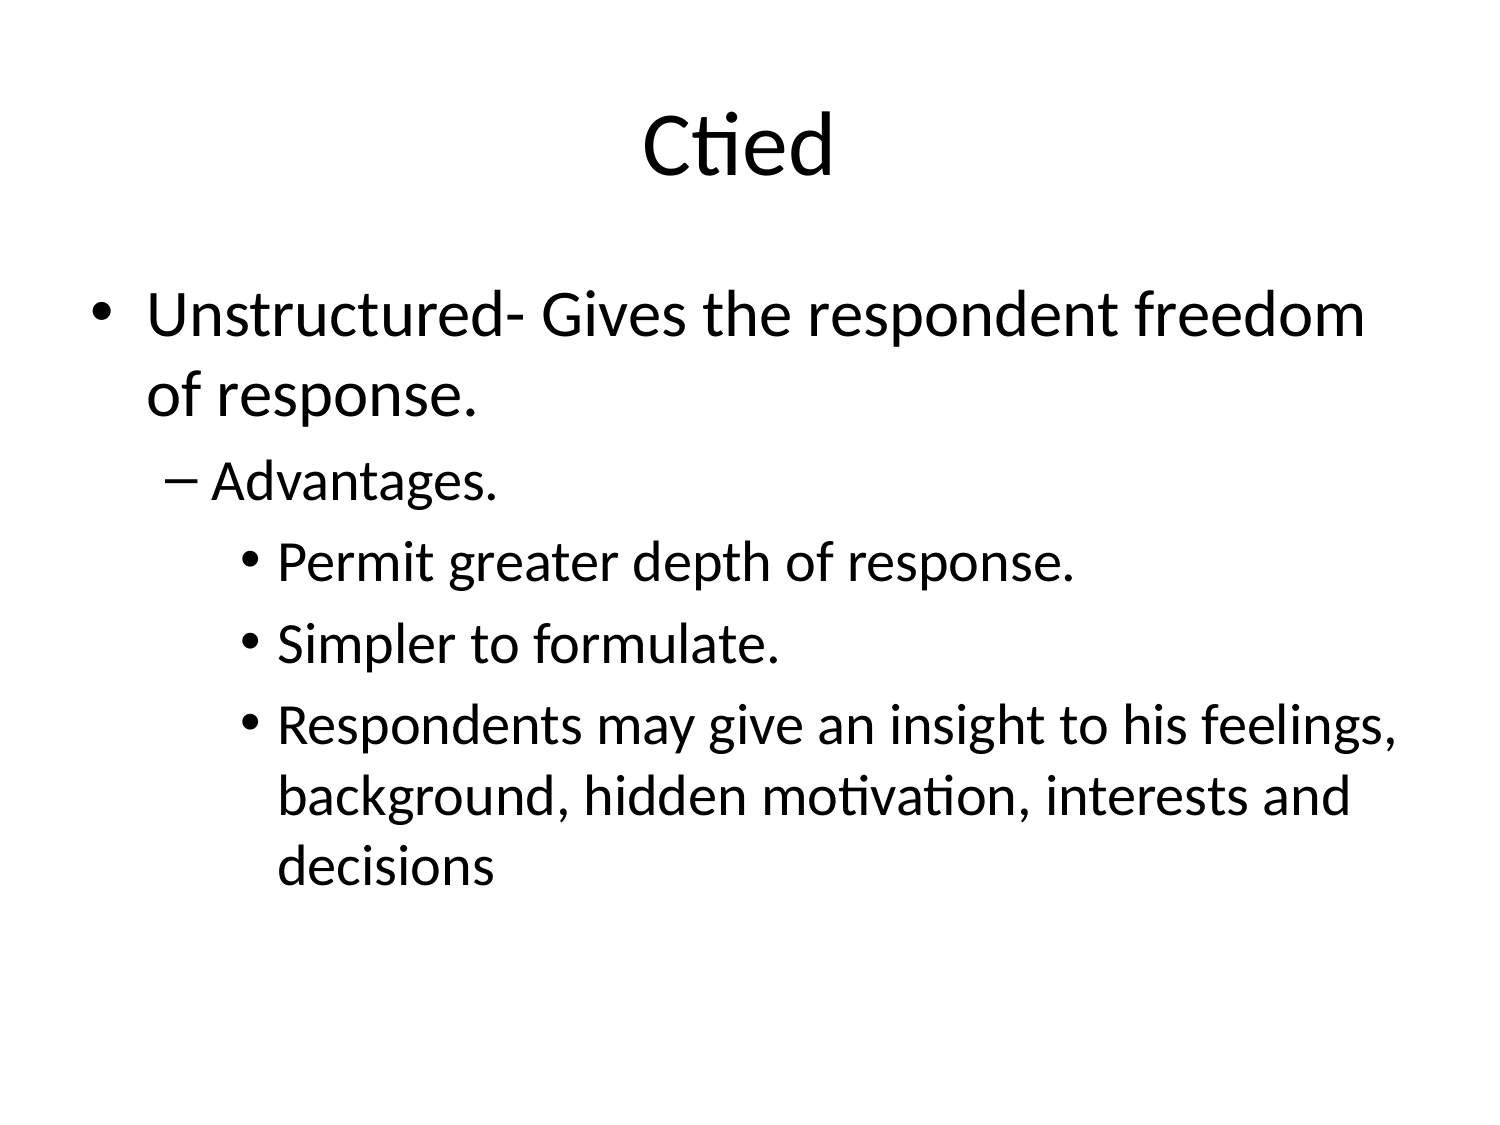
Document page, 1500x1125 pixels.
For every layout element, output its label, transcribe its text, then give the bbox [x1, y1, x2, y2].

title Ctied [75, 45, 1425, 233]
list Unstructured- Gives the respondent freedom of response. Advantages. Permit greater depth of response. Simpler to formulate. Respondents may give an insight to his feelings, background, hidden motivation, interests and decisions [75, 262, 1425, 1005]
